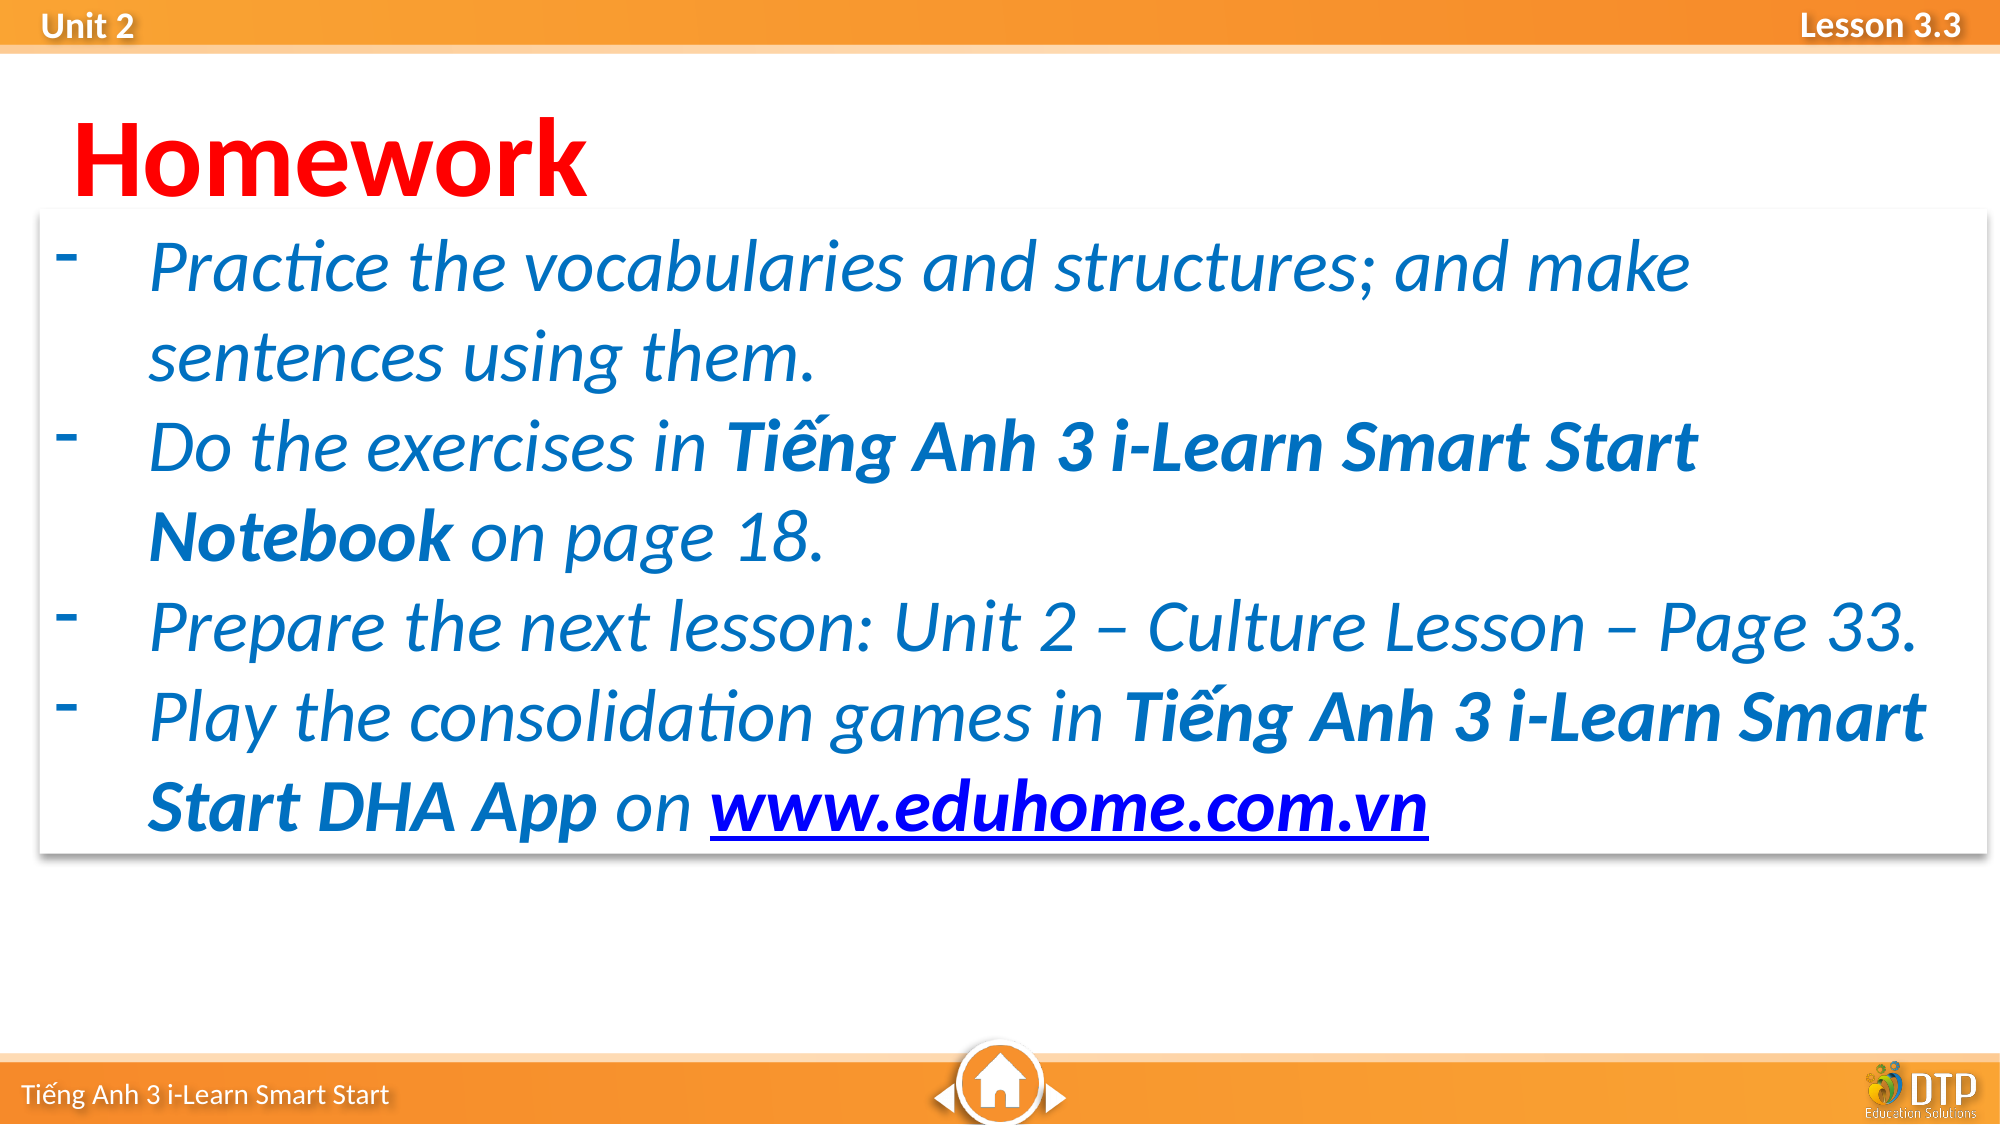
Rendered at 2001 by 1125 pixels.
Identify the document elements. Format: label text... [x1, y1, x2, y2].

text_box Homework [57, 76, 604, 207]
picture [0, 0, 2000, 1125]
text_box Practice the vocabularies and structures; and make sentences using them. Do the exercises in Tiếng Anh 3 i-Learn Smart Start Notebook on page 18. Prepare the next lesson: Unit 2 – Culture Lesson – Page 33. Play the consolidation games in Tiếng Anh 3 i-Learn Smart Start DHA App on www.eduhome.com.vn [39, 208, 1988, 854]
